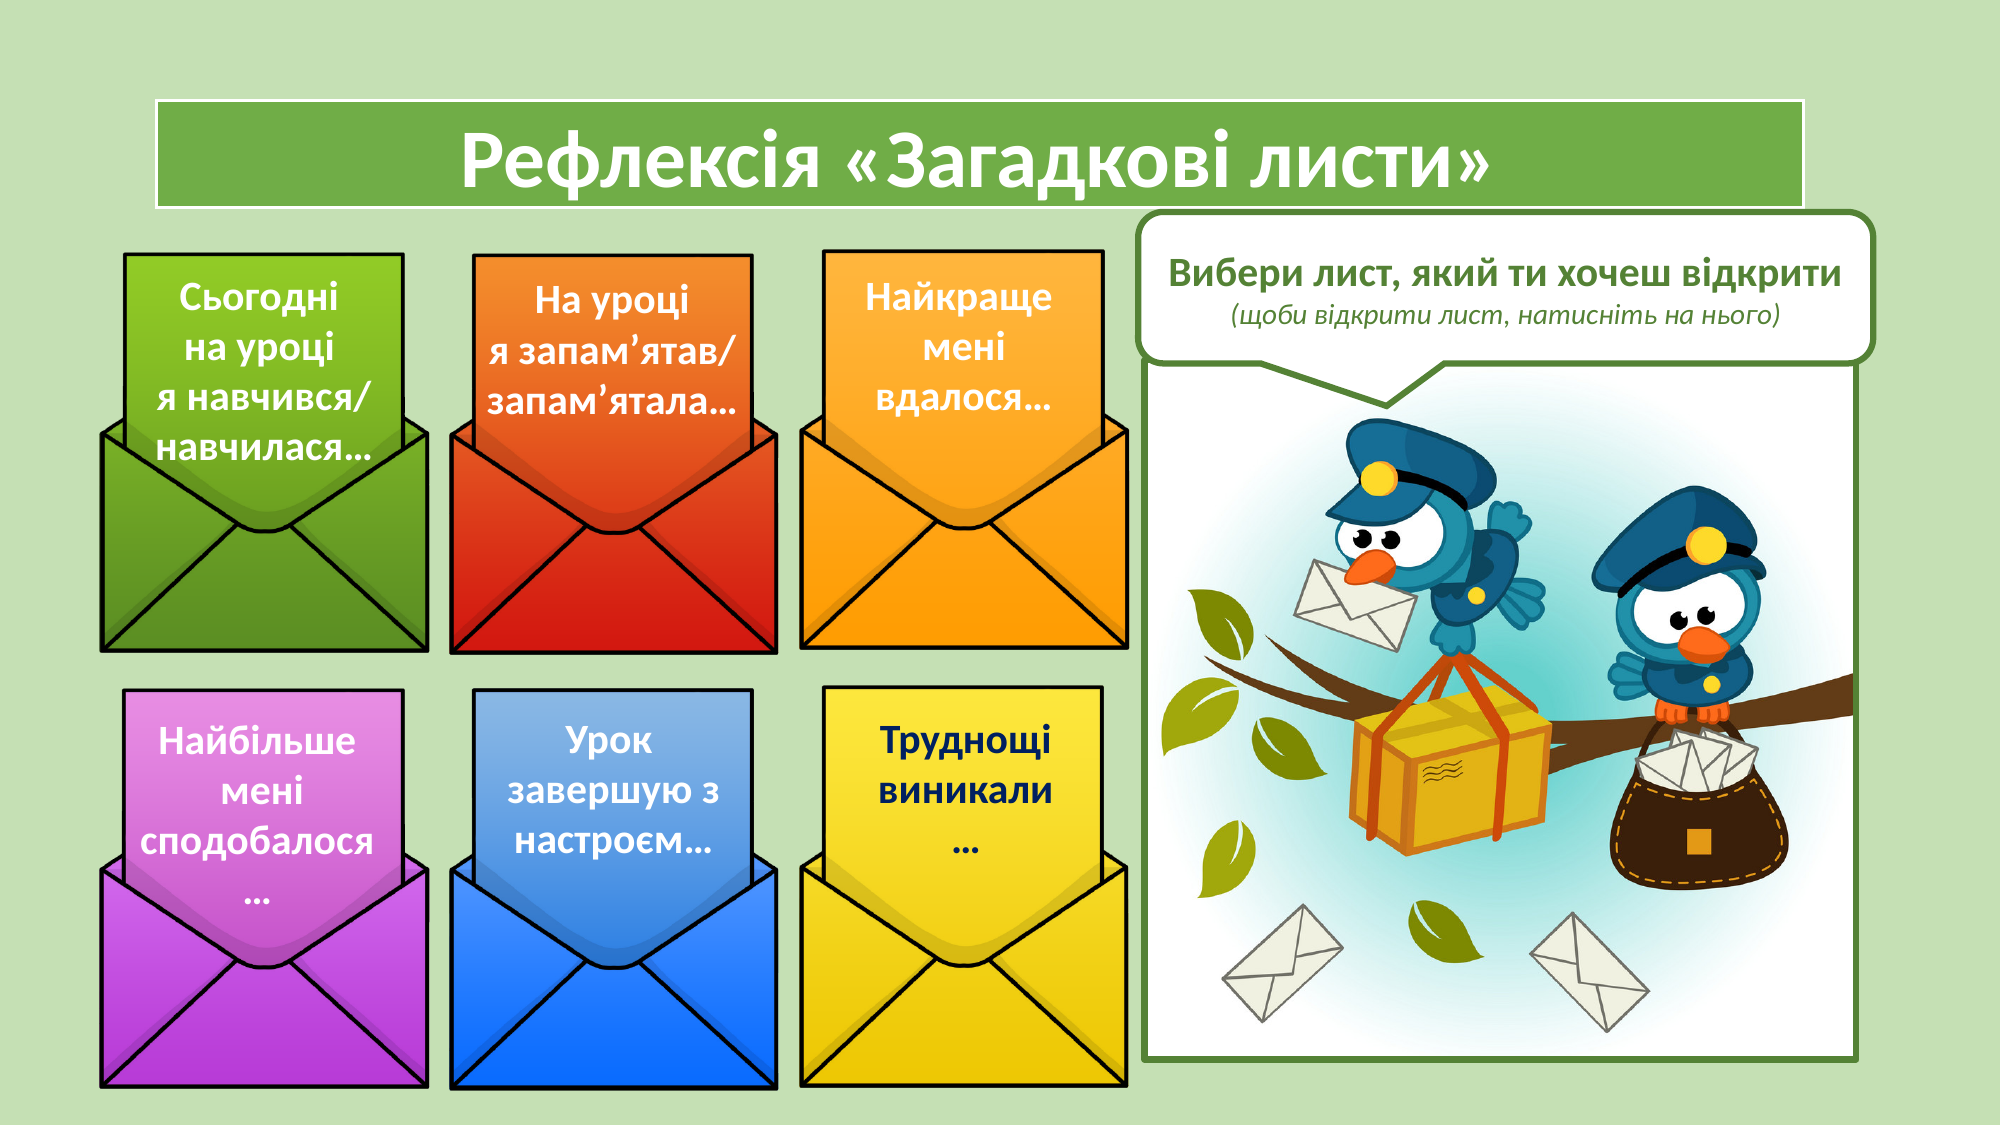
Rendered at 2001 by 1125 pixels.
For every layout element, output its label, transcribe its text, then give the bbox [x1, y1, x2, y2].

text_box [439, 674, 788, 1100]
text_box Рефлексія «Загадкові листи» [155, 99, 1805, 209]
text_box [89, 674, 439, 1099]
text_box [789, 671, 1138, 1098]
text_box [90, 238, 439, 663]
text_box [789, 235, 1139, 660]
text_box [439, 239, 788, 665]
text_box Вибери лист, який ти хочеш відкрити (щоби відкрити лист, натисніть на нього) [1137, 210, 1875, 364]
picture [1147, 363, 1854, 1057]
